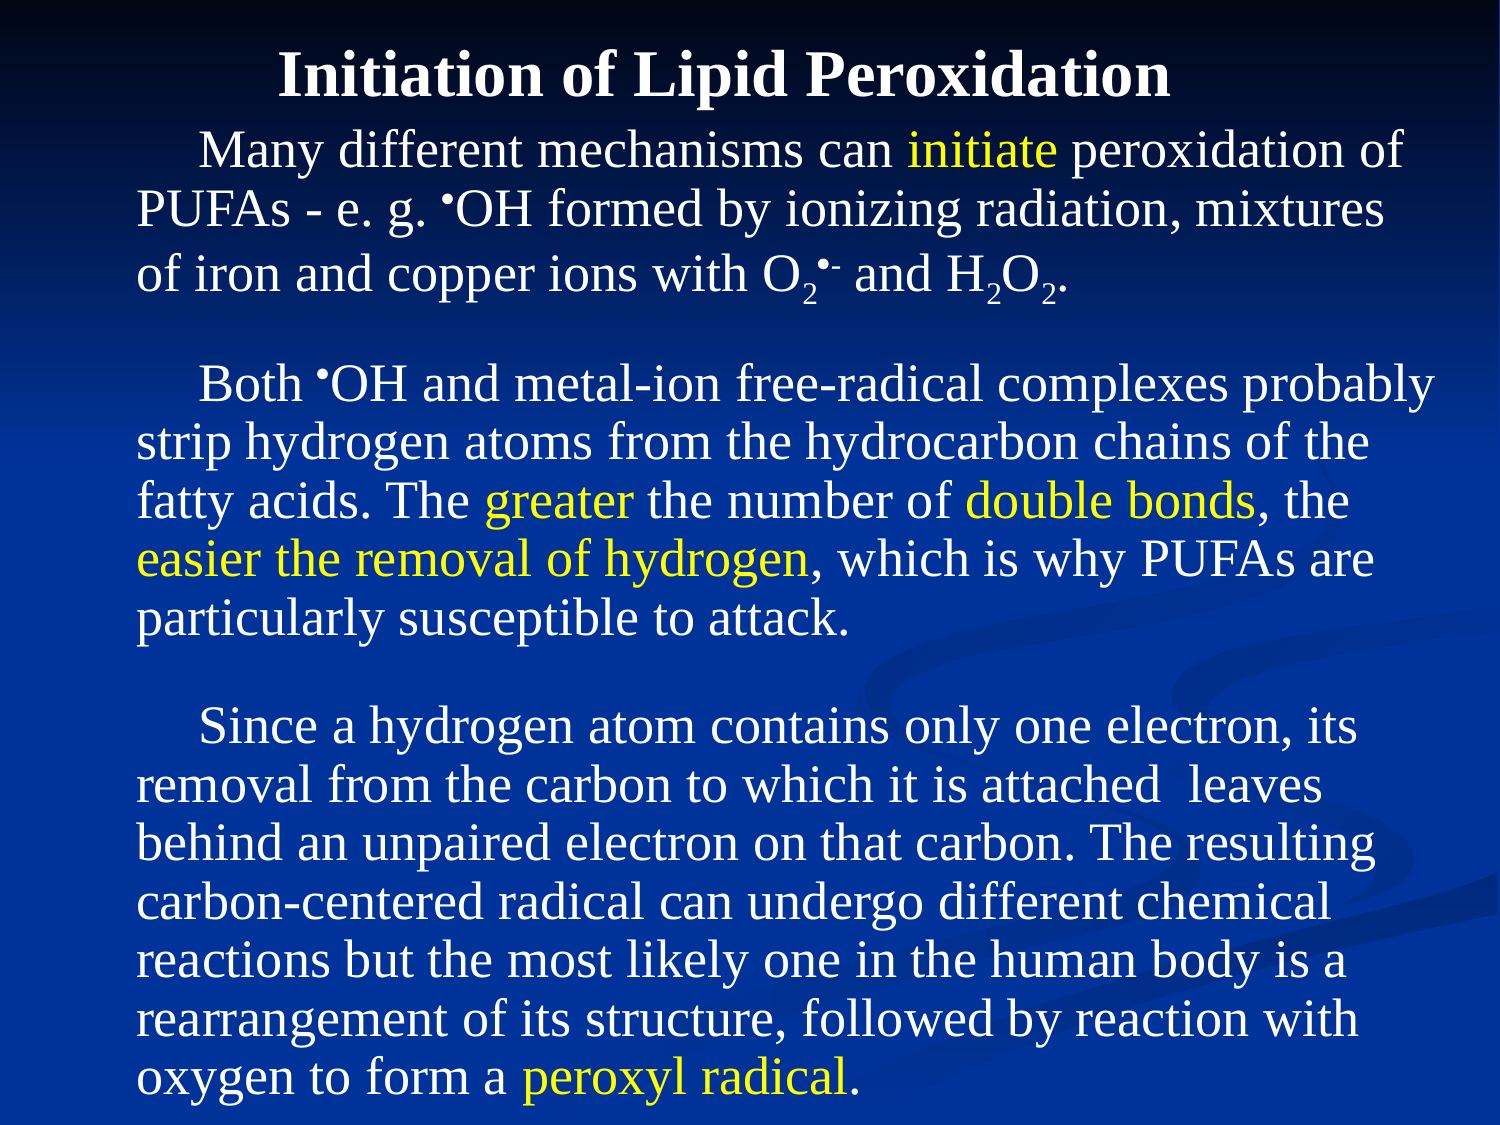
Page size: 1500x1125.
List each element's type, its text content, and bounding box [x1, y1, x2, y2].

list Initiation of Lipid Peroxidation Many different mechanisms can initiate peroxidation of PUFAs - e. g. OH formed by ionizing radiation, mixtures of iron and copper ions with O2- and H2O2. Both OH and metal-ion free-radical complexes probably strip hydrogen atoms from the hydrocarbon chains of the fatty acids. The greater the number of double bonds, the easier the removal of hydrogen, which is why PUFAs are particularly susceptible to attack. Since a hydrogen atom contains only one electron, its removal from the carbon to which it is attached leaves behind an unpaired electron on that carbon. The resulting carbon-centered radical can undergo different chemical reactions but the most likely one in the human body is a rearrangement of its structure, followed by reaction with oxygen to form a peroxyl radical. [64, 30, 1460, 1125]
